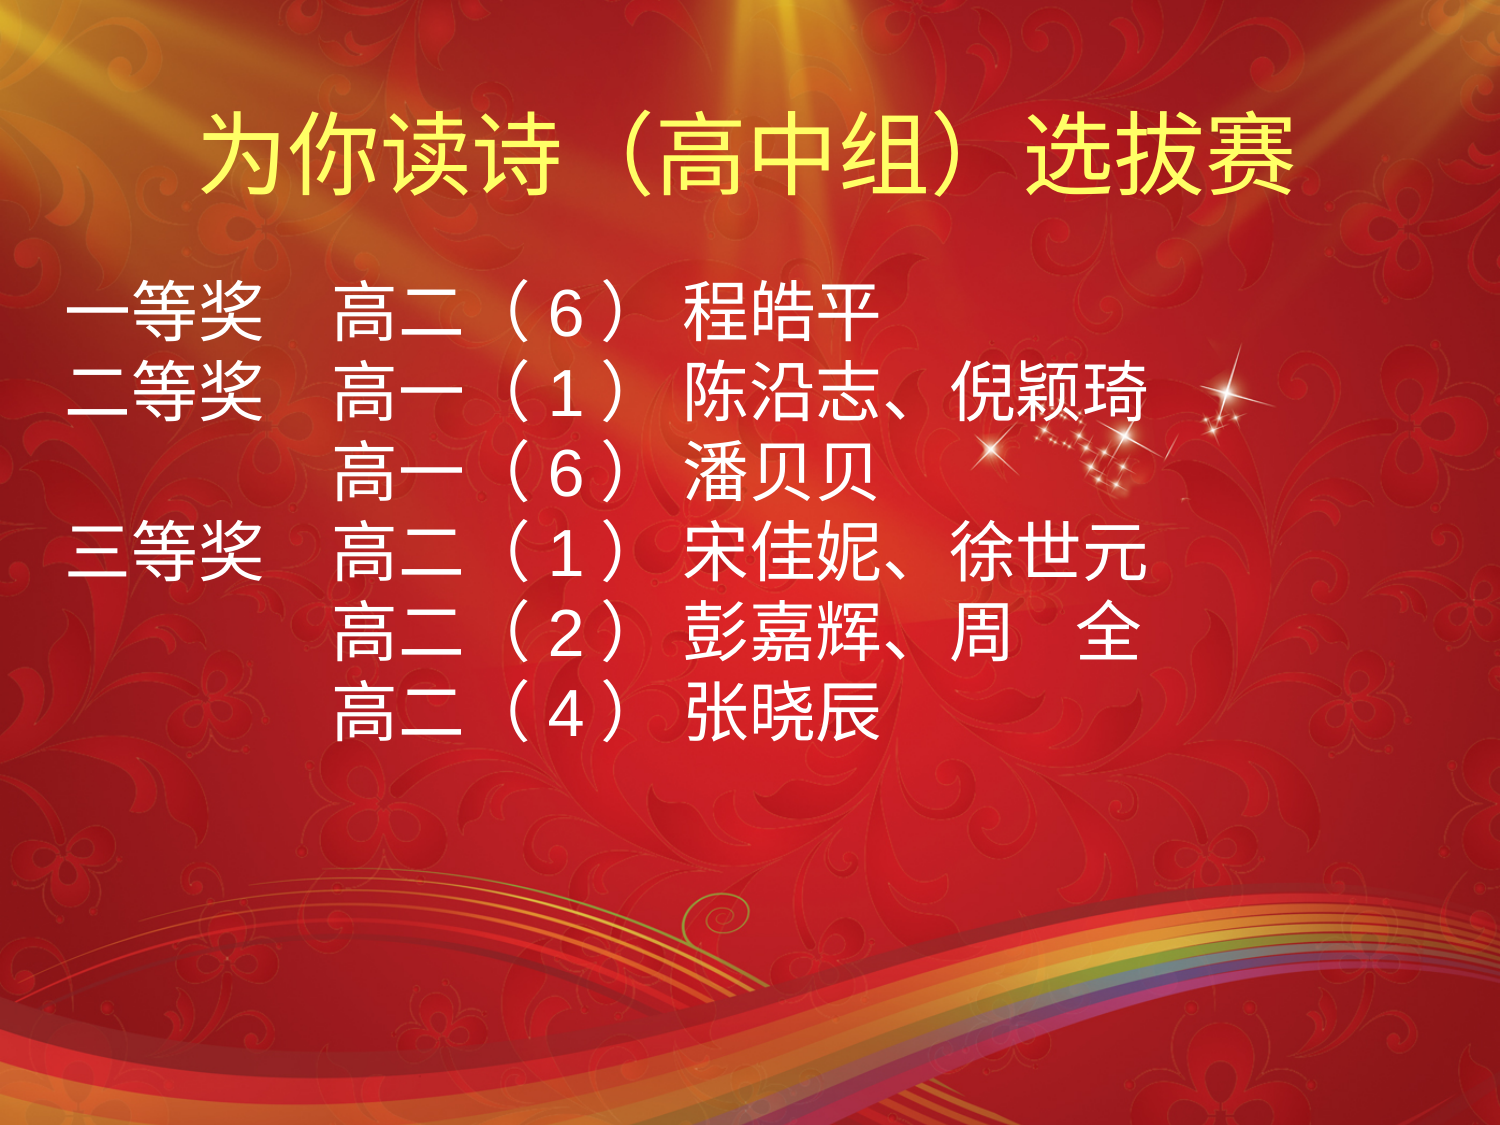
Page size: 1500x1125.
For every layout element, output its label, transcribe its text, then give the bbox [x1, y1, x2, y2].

list 一等奖 高二（6） 程皓平 二等奖 高一（1） 陈沿志、倪颖琦 高一（6） 潘贝贝 三等奖 高二（1） 宋佳妮、徐世元 高二（2） 彭嘉辉、周 全 高二（4） 张晓辰 [49, 262, 1451, 1001]
title 为你读诗（高中组）选拔赛 [46, 58, 1448, 247]
picture [0, 0, 1500, 1125]
